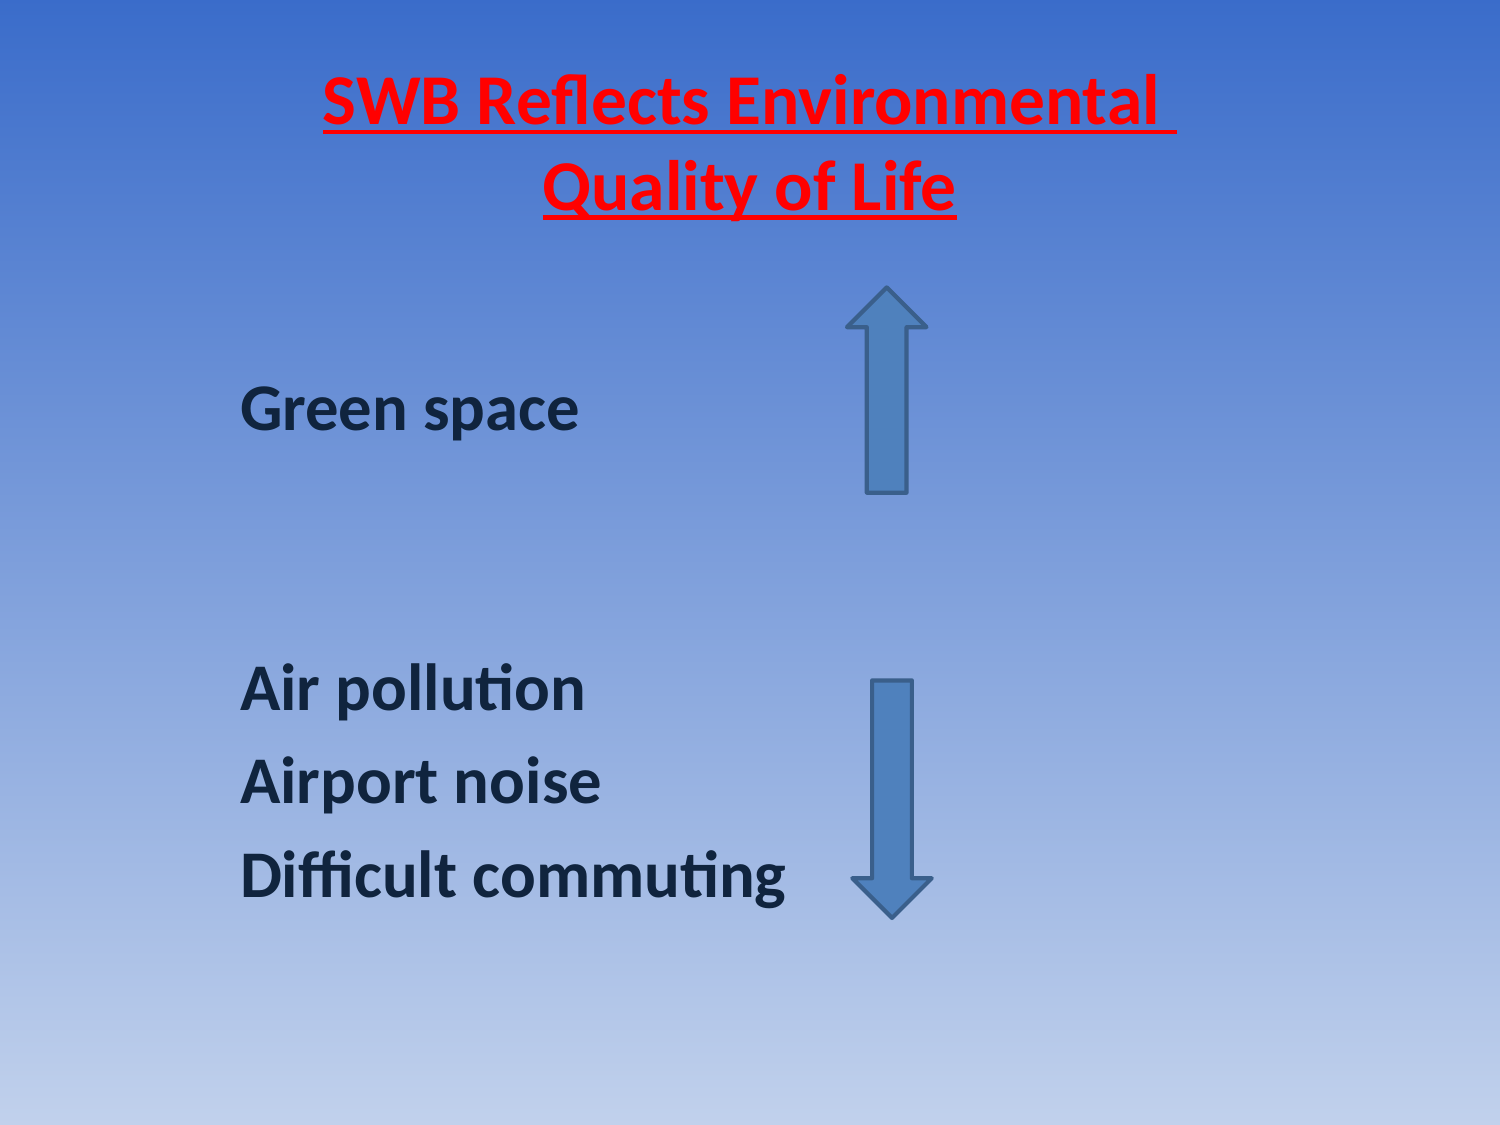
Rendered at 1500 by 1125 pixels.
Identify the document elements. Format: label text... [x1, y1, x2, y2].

title SWB Reflects Environmental Quality of Life [75, 45, 1425, 233]
list Green space Air pollution Airport noise Difficult commuting [75, 262, 1425, 1005]
text_box [850, 678, 934, 921]
text_box [845, 285, 929, 495]
